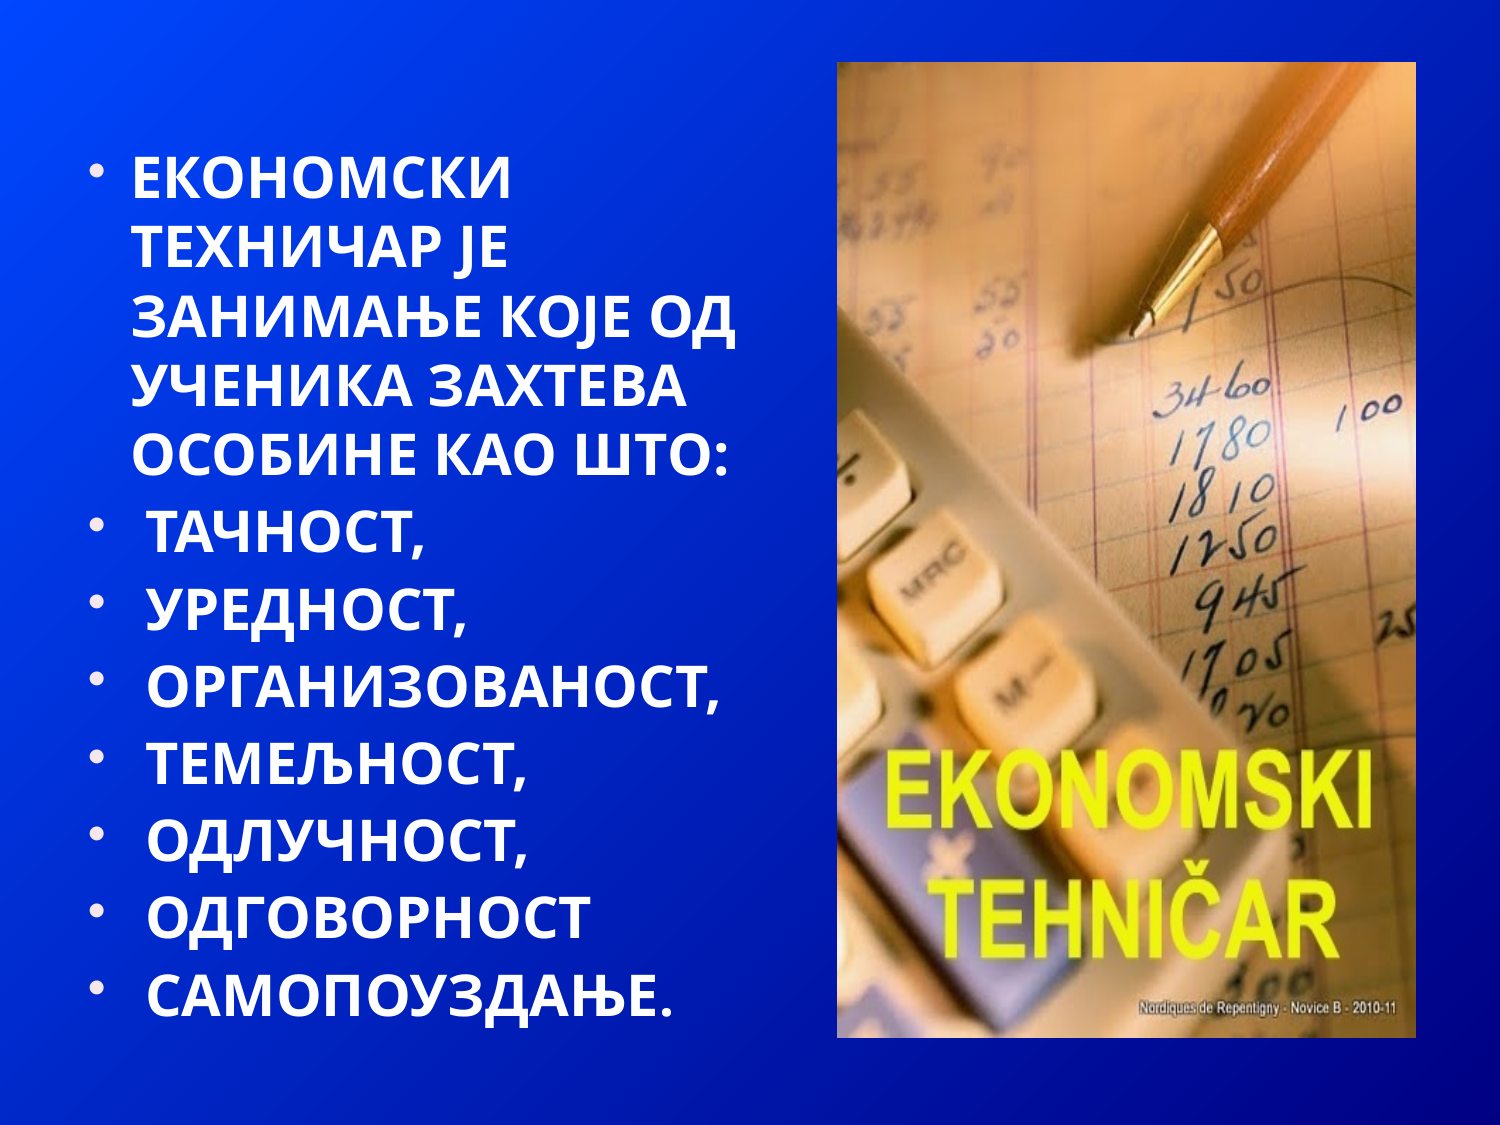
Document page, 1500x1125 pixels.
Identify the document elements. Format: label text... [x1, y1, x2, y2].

list ЕКОНОМСКИ ТЕХНИЧАР ЈЕ ЗАНИМАЊЕ КОЈЕ ОД УЧЕНИКА ЗАХТЕВА ОСОБИНЕ КАО ШТО: ТАЧНОСТ, УРЕДНОСТ, ОРГАНИЗОВАНОСТ, ТЕМЕЉНОСТ, ОДЛУЧНОСТ, ОДГОВОРНОСТ САМОПОУЗДАЊЕ. [75, 62, 800, 1063]
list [837, 61, 1416, 1038]
